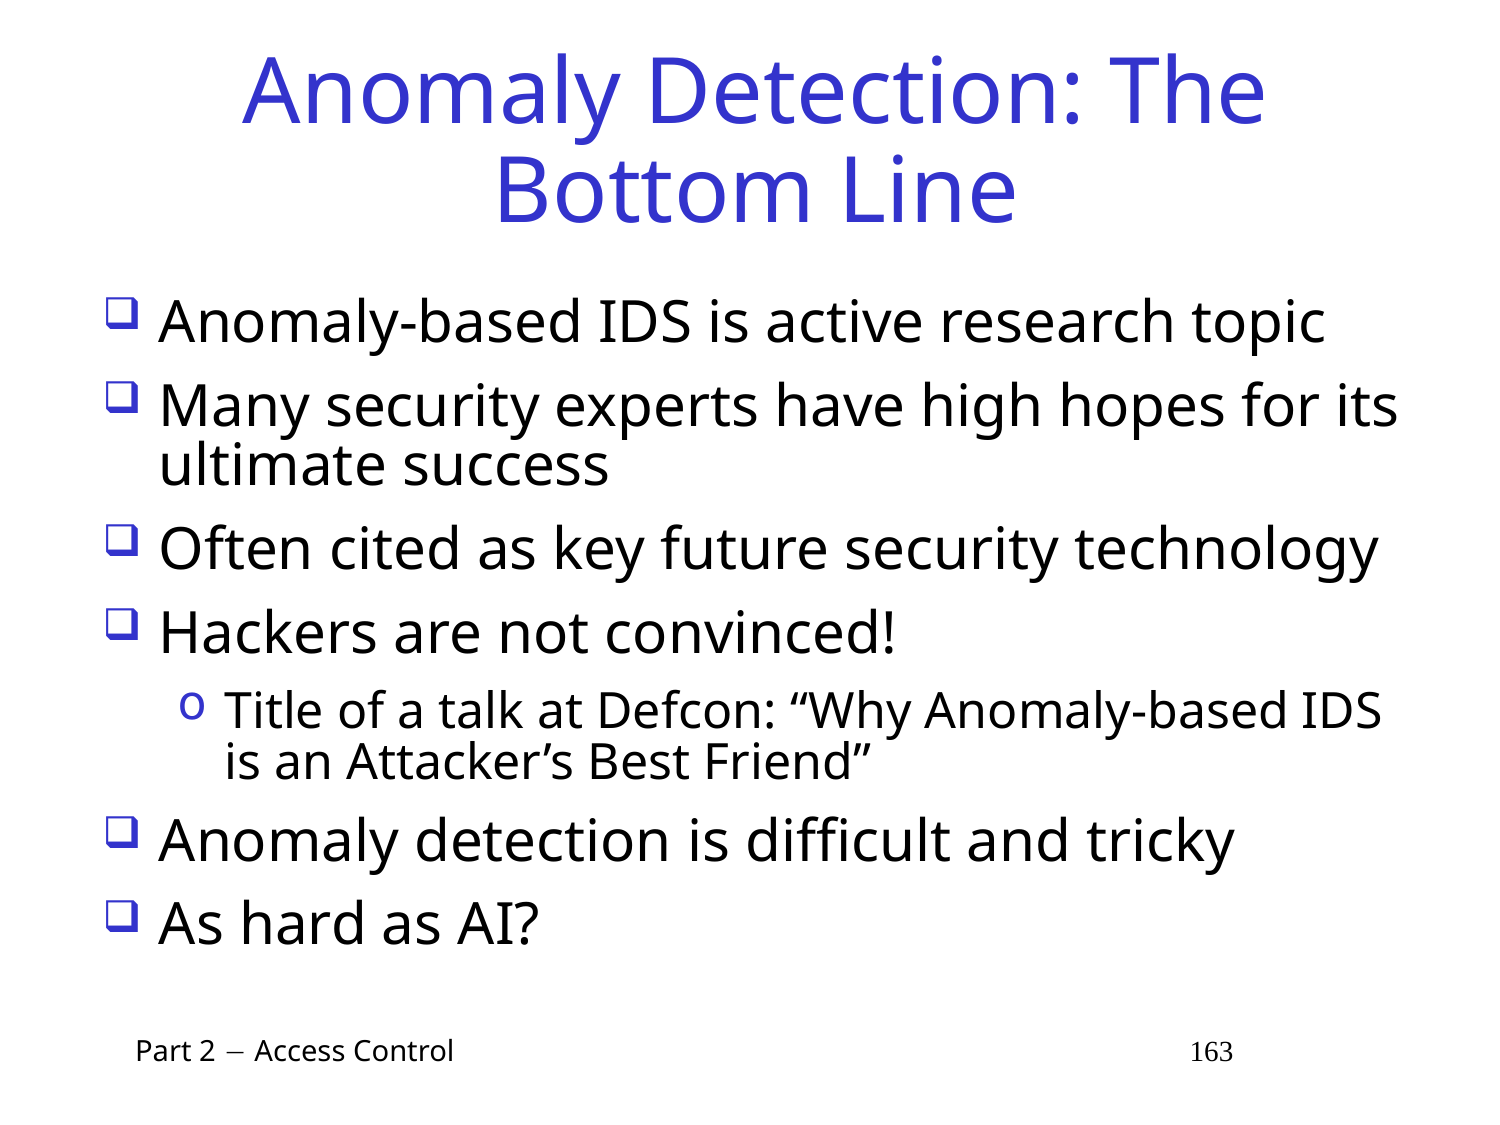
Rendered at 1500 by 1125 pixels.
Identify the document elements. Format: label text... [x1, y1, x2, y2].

title Anomaly Detection: The Bottom Line [112, 37, 1401, 251]
footer Part 2  Access Control 163 [112, 1024, 1401, 1101]
list Anomaly-based IDS is active research topic Many security experts have high hopes for its ultimate success Often cited as key future security technology Hackers are not convinced! Title of a talk at Defcon: “Why Anomaly-based IDS is an Attacker’s Best Friend” Anomaly detection is difficult and tricky As hard as AI? [87, 287, 1438, 1013]
